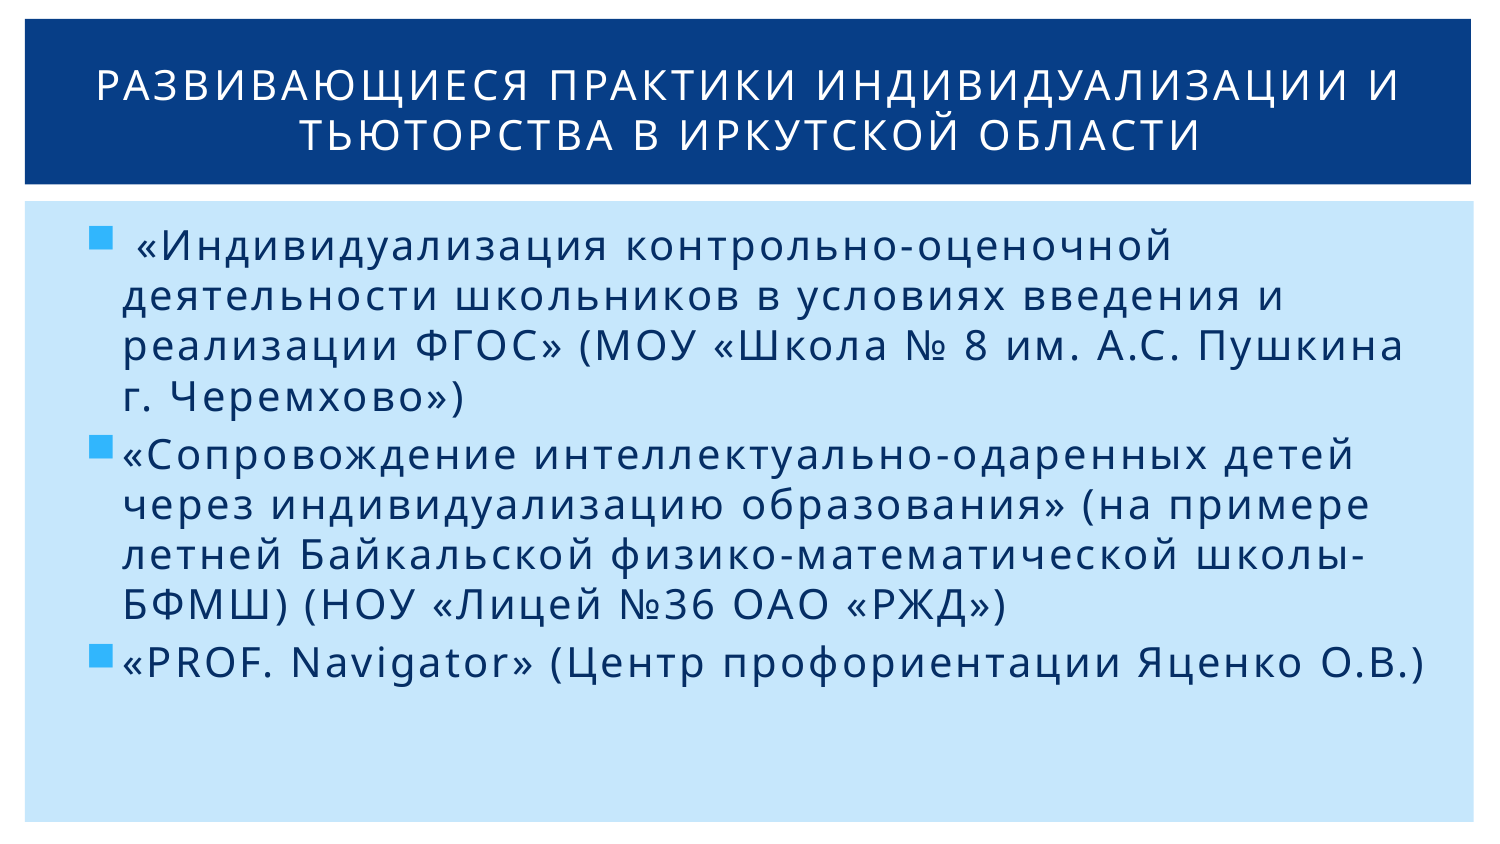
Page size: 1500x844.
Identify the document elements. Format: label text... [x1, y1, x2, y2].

title Развивающиеся практики индивидуализации и тьюторства в Иркутской области [62, 43, 1438, 174]
list «Индивидуализация контрольно-оценочной деятельности школьников в условиях введения и реализации ФГОС» (МОУ «Школа № 8 им. А.С. Пушкина г. Черемхово») «Сопровождение интеллектуально-одаренных детей через индивидуализацию образования» (на примере летней Байкальской физико-математической школы-БФМШ) (НОУ «Лицей №36 ОАО «РЖД») «PROF. Navigator» (Центр профориентации Яценко О.В.) [62, 211, 1442, 754]
